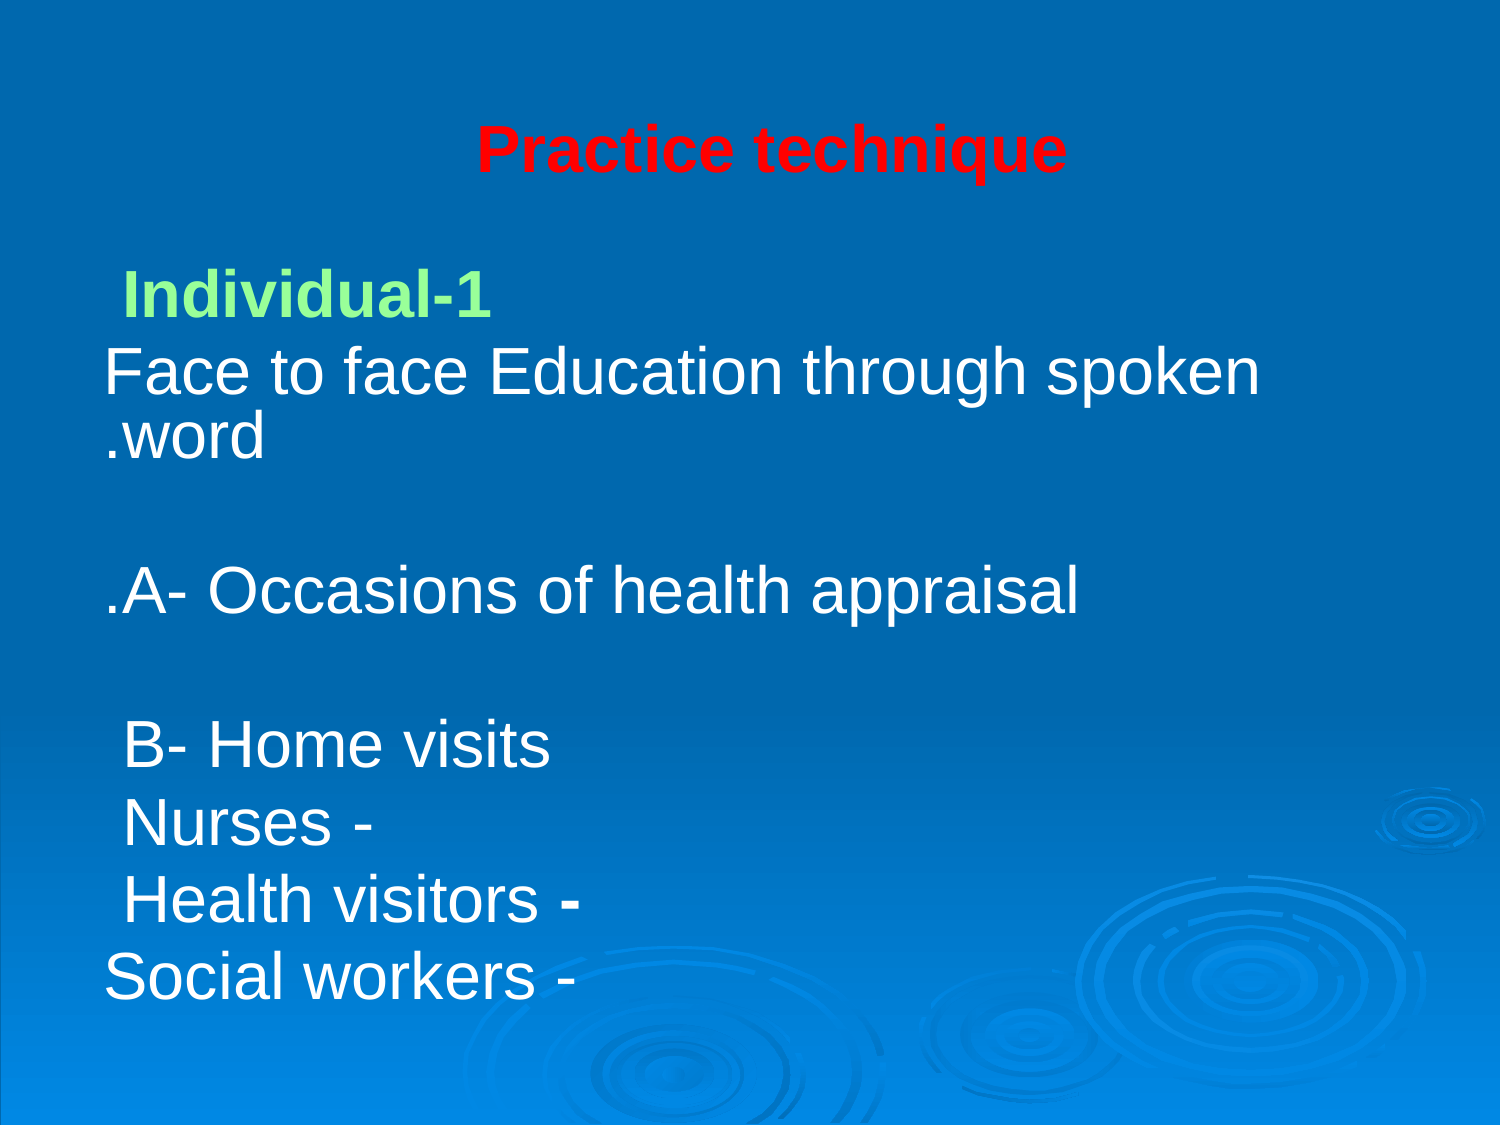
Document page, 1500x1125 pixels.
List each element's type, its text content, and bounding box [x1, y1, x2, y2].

list Practice technique 1-Individual Face to face Education through spoken word. A- Occasions of health appraisal. B- Home visits - Nurses - Health visitors - Social workers [88, 113, 1439, 916]
